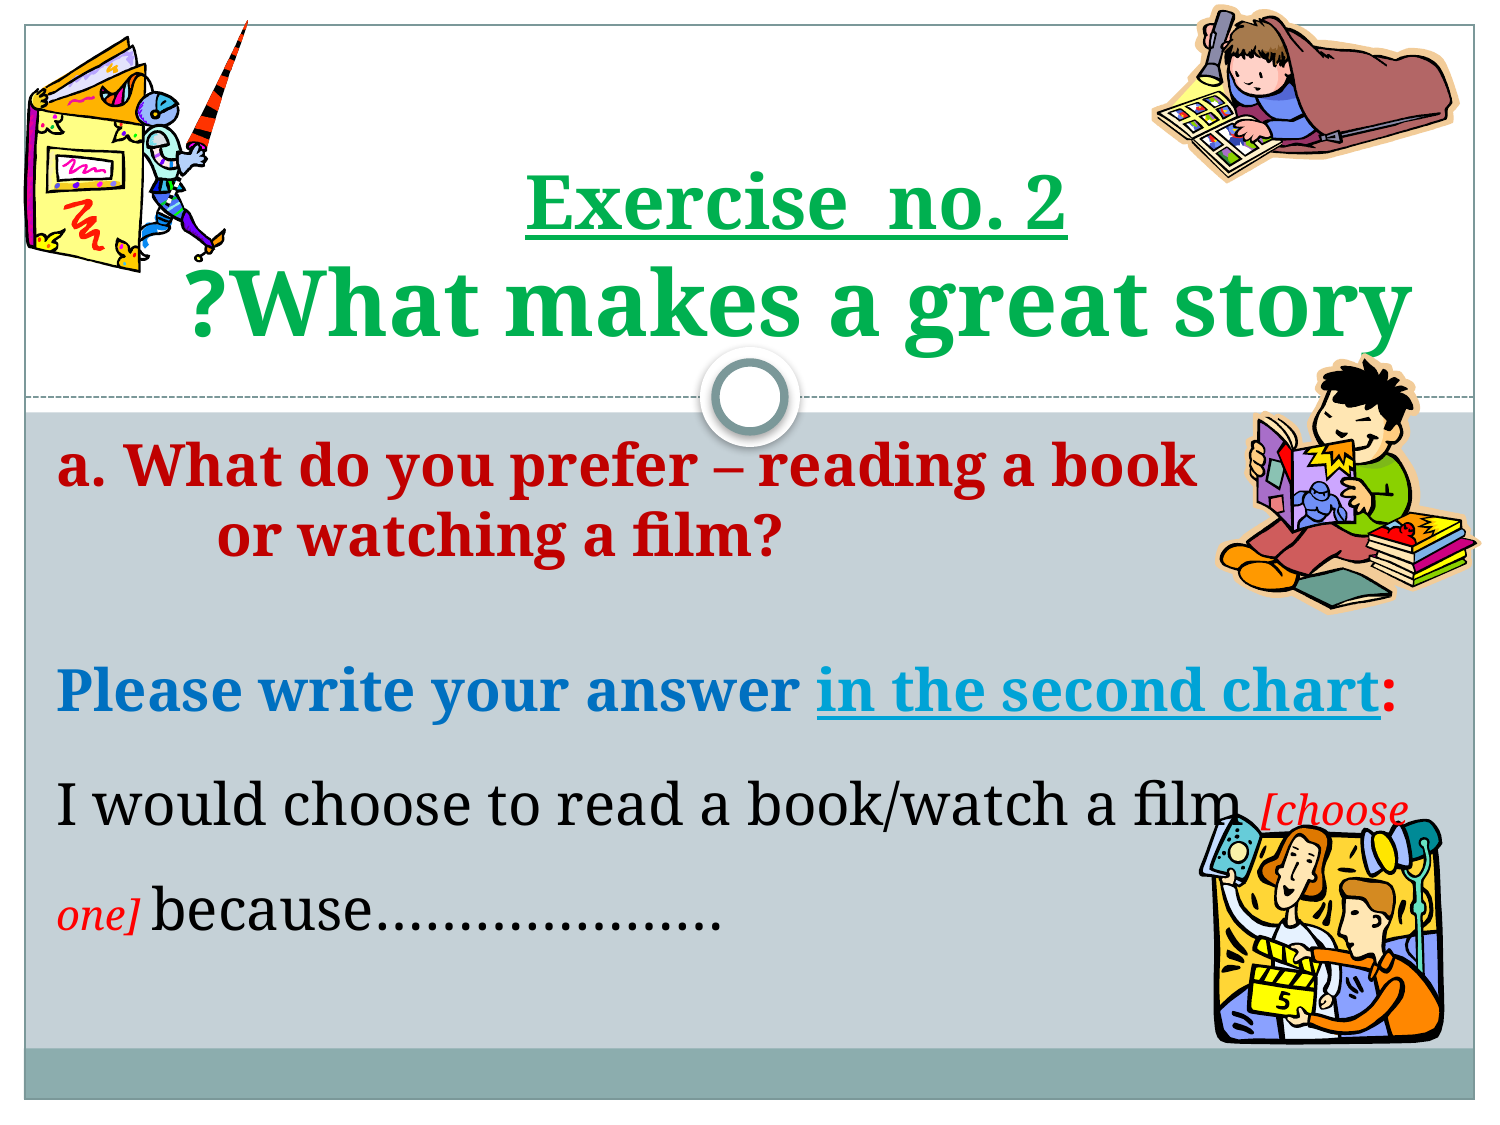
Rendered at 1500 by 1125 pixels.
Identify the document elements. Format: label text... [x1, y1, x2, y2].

picture [1210, 349, 1483, 620]
text_box a. What do you prefer – reading a book or watching a film? Please write your answer in the second chart: I would choose to read a book/watch a film [choose one] because………………… [41, 421, 1447, 1125]
title Exercise no. 2 What makes a great story? [159, 101, 1435, 362]
picture [17, 13, 255, 280]
picture [1198, 810, 1448, 1048]
picture [1151, 0, 1465, 189]
